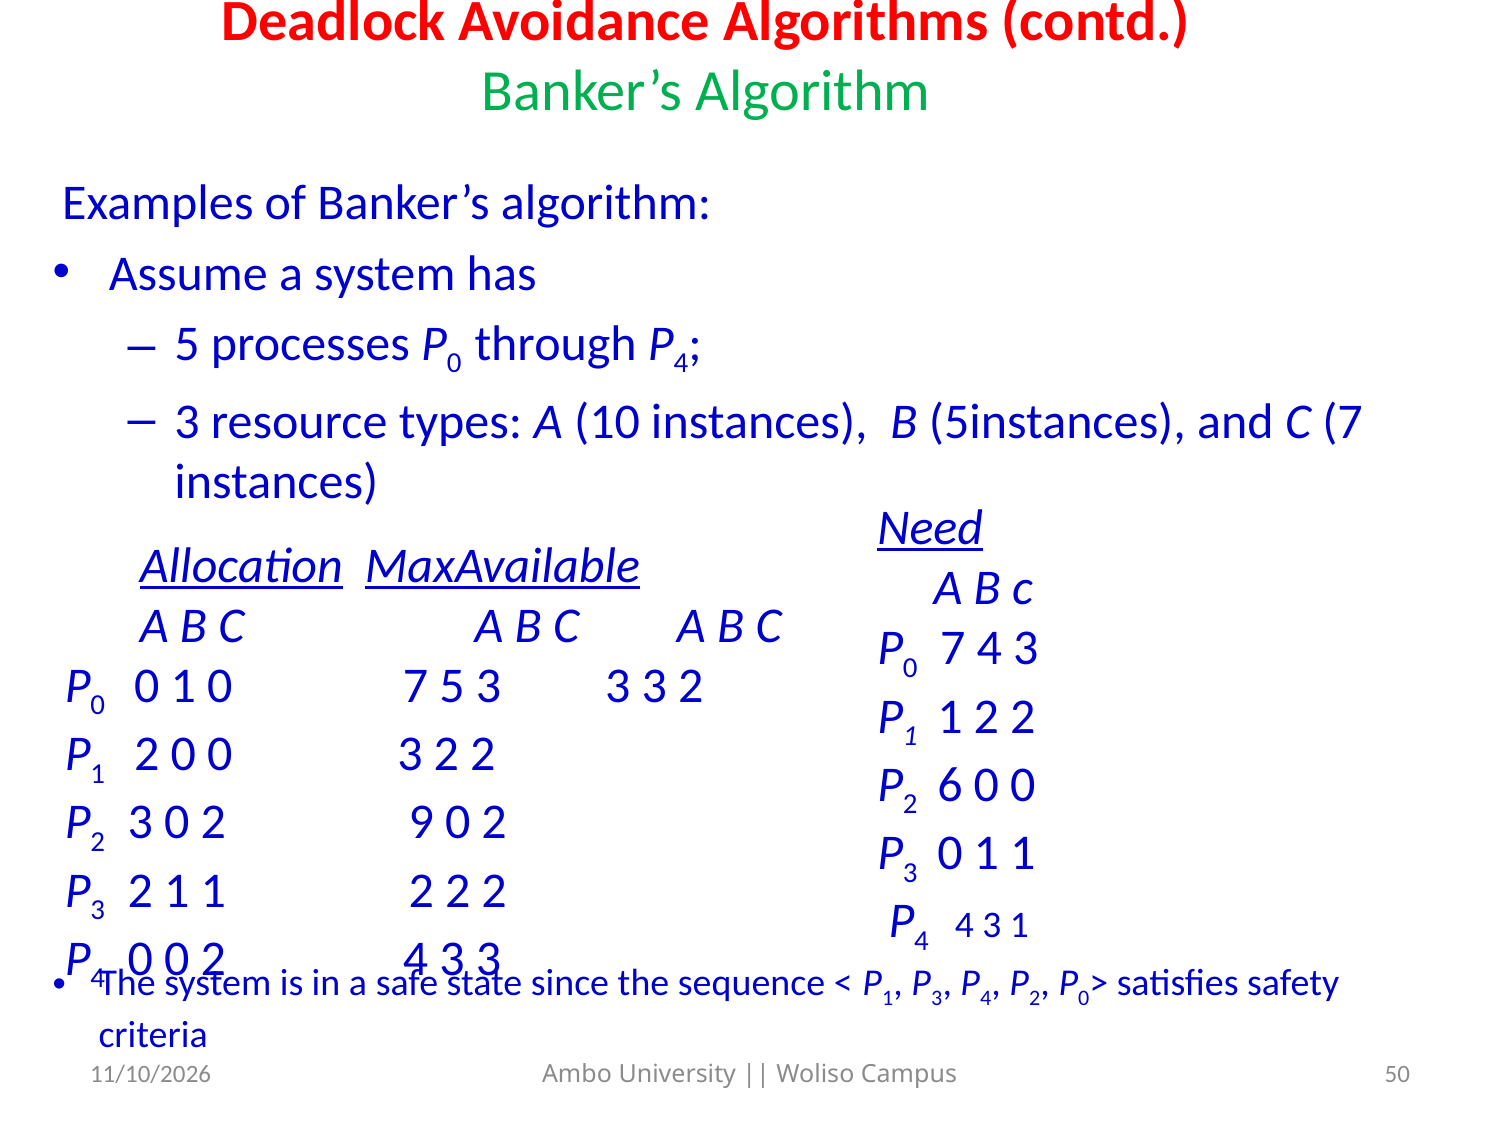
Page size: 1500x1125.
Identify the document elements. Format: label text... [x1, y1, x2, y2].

text_box The system is in a safe state since the sequence < P1, P3, P4, P2, P0> satisfies safety criteria [37, 950, 1463, 1063]
text_box Need A B c P0 7 4 3 P1 1 2 2 P2 6 0 0 P3 0 1 1 P4 4 3 1 [862, 487, 1400, 950]
footer Ambo University || Woliso Campus [512, 1063, 988, 1103]
text_box Allocation Max Available A B C A B C A B C P0 0 1 0 7 5 3 3 3 2 P1 2 0 0 3 2 2 P2 3 0 2 9 0 2 P3 2 1 1 2 2 2 P4 0 0 2 4 3 3 [49, 524, 800, 950]
list Examples of Banker’s algorithm: Assume a system has 5 processes P0 through P4; 3 resource types: A (10 instances), B (5instances), and C (7 instances) [37, 162, 1475, 538]
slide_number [75, 1063, 425, 1103]
title Deadlock Avoidance Algorithms (contd.) Banker’s Algorithm [0, 0, 1413, 175]
slide_number 50 [1074, 1063, 1425, 1103]
